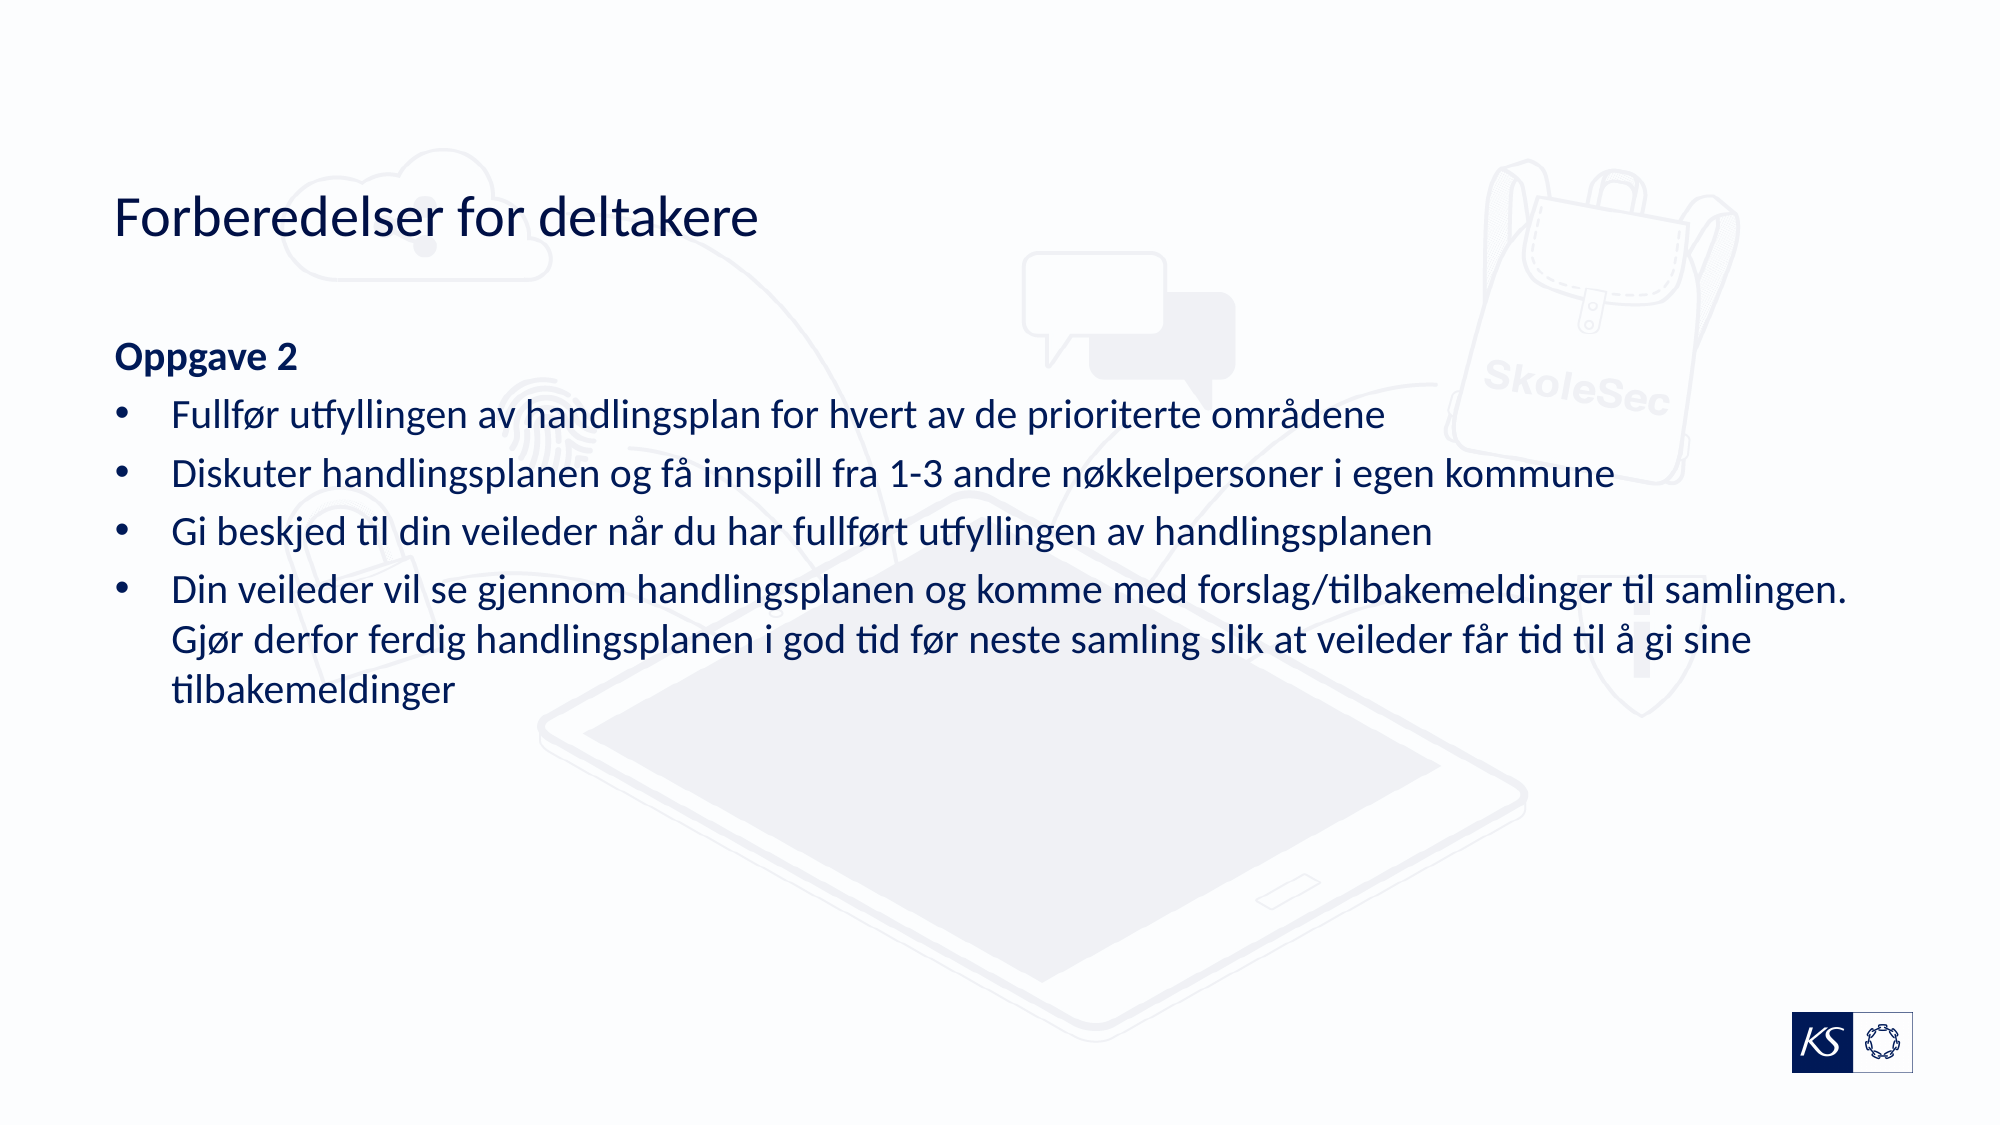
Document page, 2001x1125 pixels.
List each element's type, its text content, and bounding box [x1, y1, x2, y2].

title Forberedelser for deltakere [99, 120, 1900, 306]
picture [1792, 1012, 1913, 1073]
list Oppgave 2 Fullfør utfyllingen av handlingsplan for hvert av de prioriterte områdene Diskuter handlingsplanen og få innspill fra 1-3 andre nøkkelpersoner i egen kommune Gi beskjed til din veileder når du har fullført utfyllingen av handlingsplanen Din veileder vil se gjennom handlingsplanen og komme med forslag/tilbakemeldinger til samlingen. Gjør derfor ferdig handlingsplanen i god tid før neste samling slik at veileder får tid til å gi sine tilbakemeldinger [99, 321, 1900, 914]
